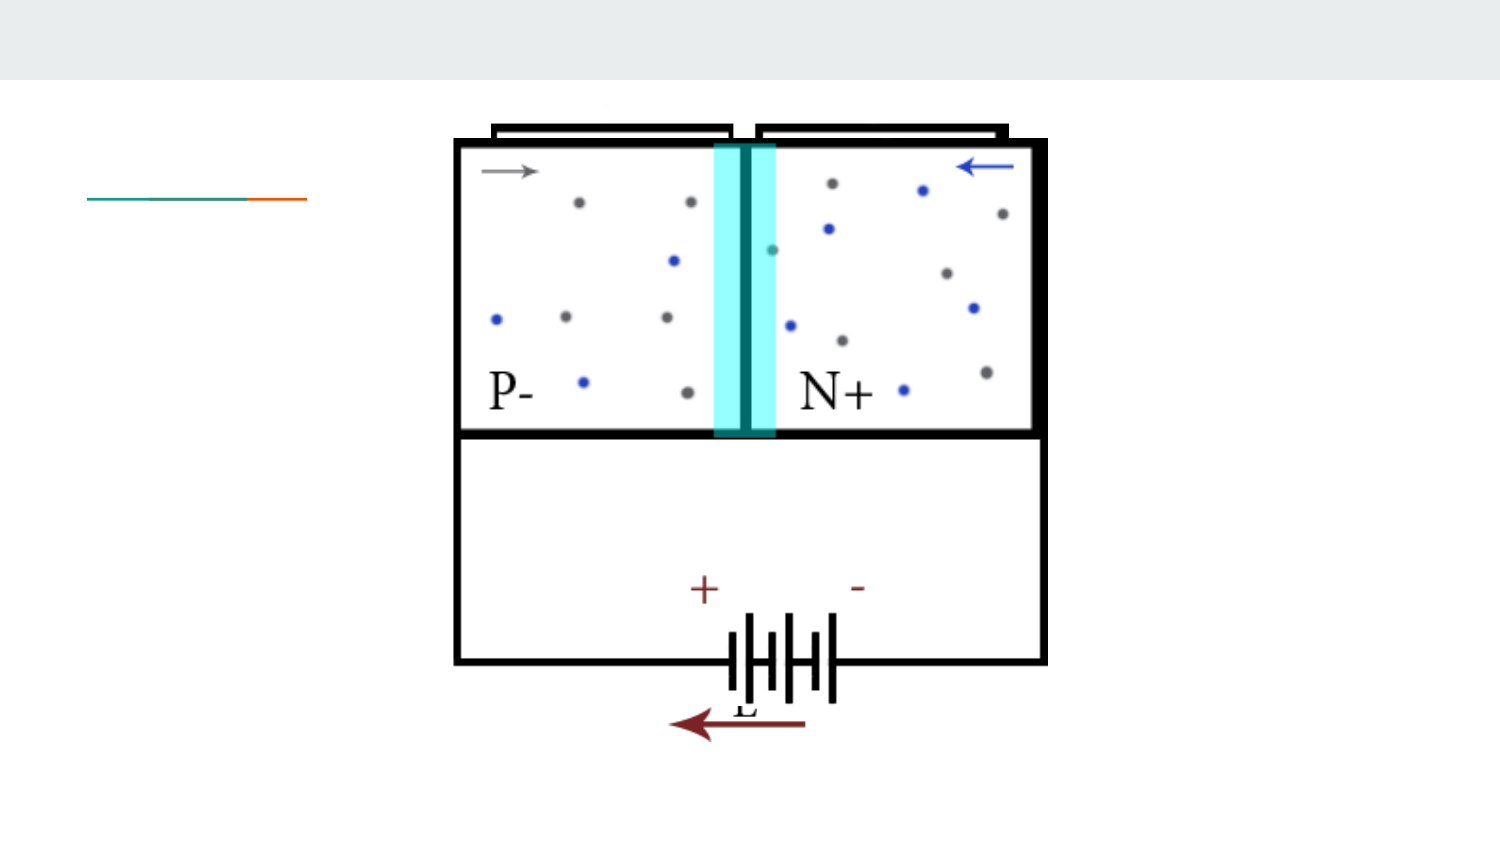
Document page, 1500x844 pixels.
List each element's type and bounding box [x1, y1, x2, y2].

picture [451, 102, 1049, 742]
